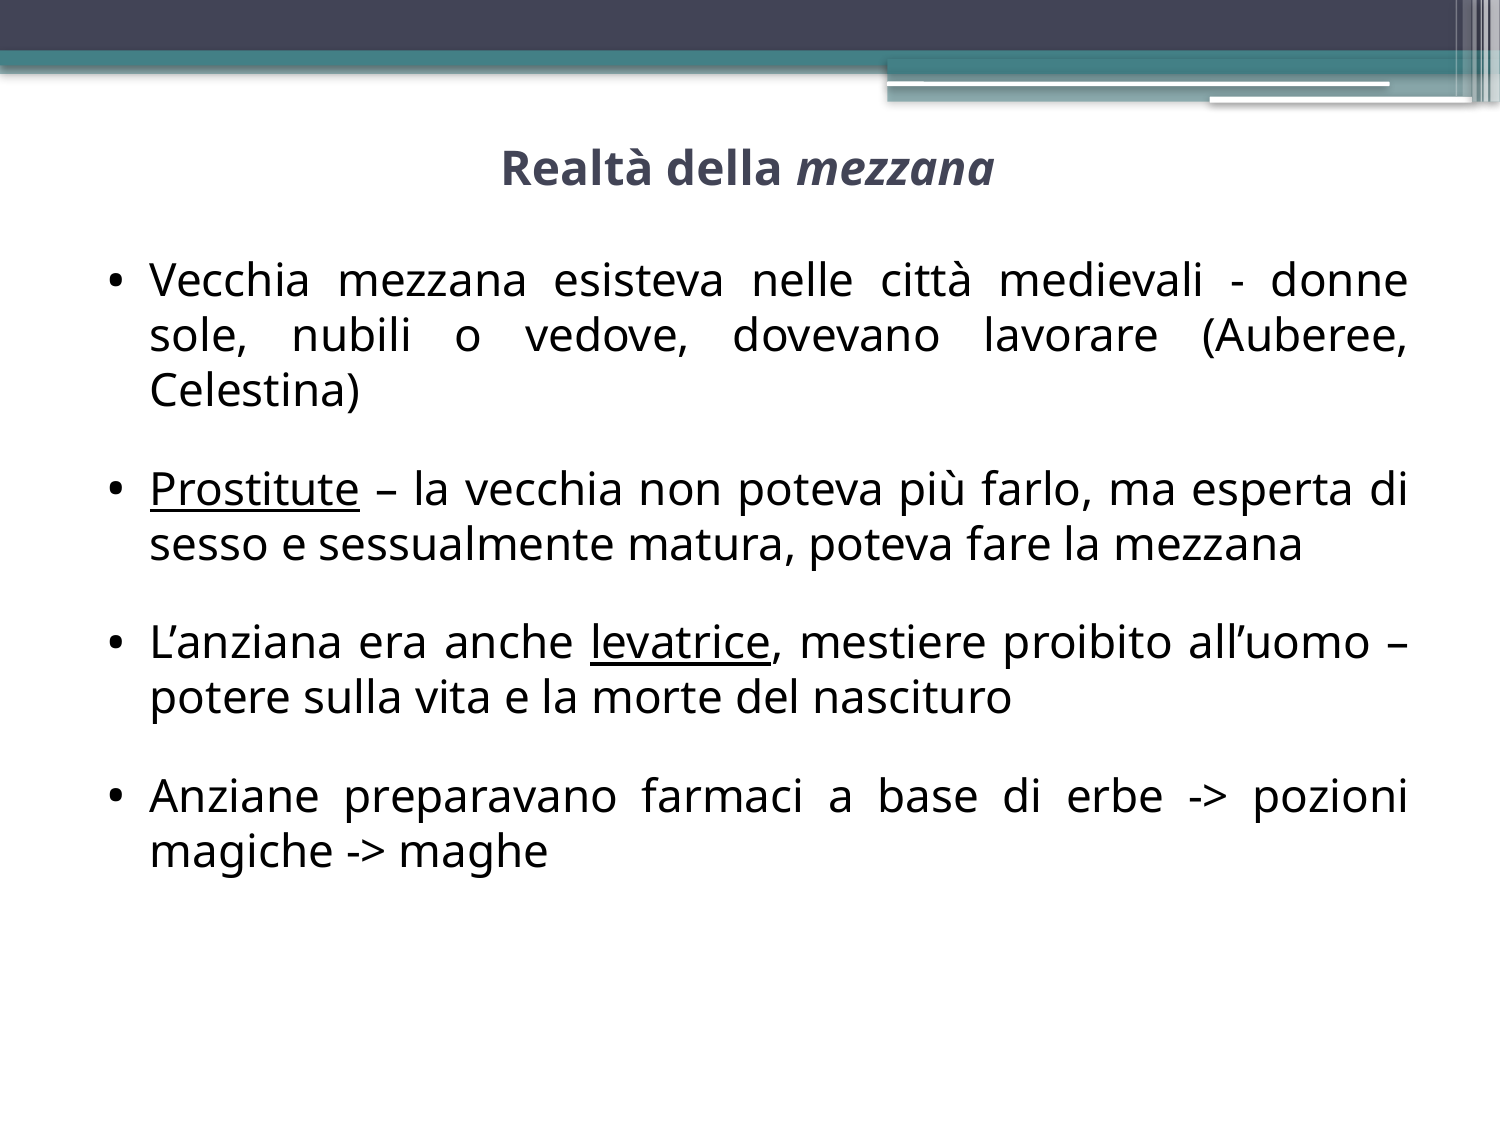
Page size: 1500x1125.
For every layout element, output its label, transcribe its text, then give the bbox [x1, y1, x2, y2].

title Realtà della mezzana [70, 125, 1425, 209]
list Vecchia mezzana esisteva nelle città medievali - donne sole, nubili o vedove, dovevano lavorare (Auberee, Celestina) Prostitute – la vecchia non poteva più farlo, ma esperta di sesso e sessualmente matura, poteva fare la mezzana L’anziana era anche levatrice, mestiere proibito all’uomo – potere sulla vita e la morte del nascituro Anziane preparavano farmaci a base di erbe -> pozioni magiche -> maghe [75, 243, 1425, 1079]
